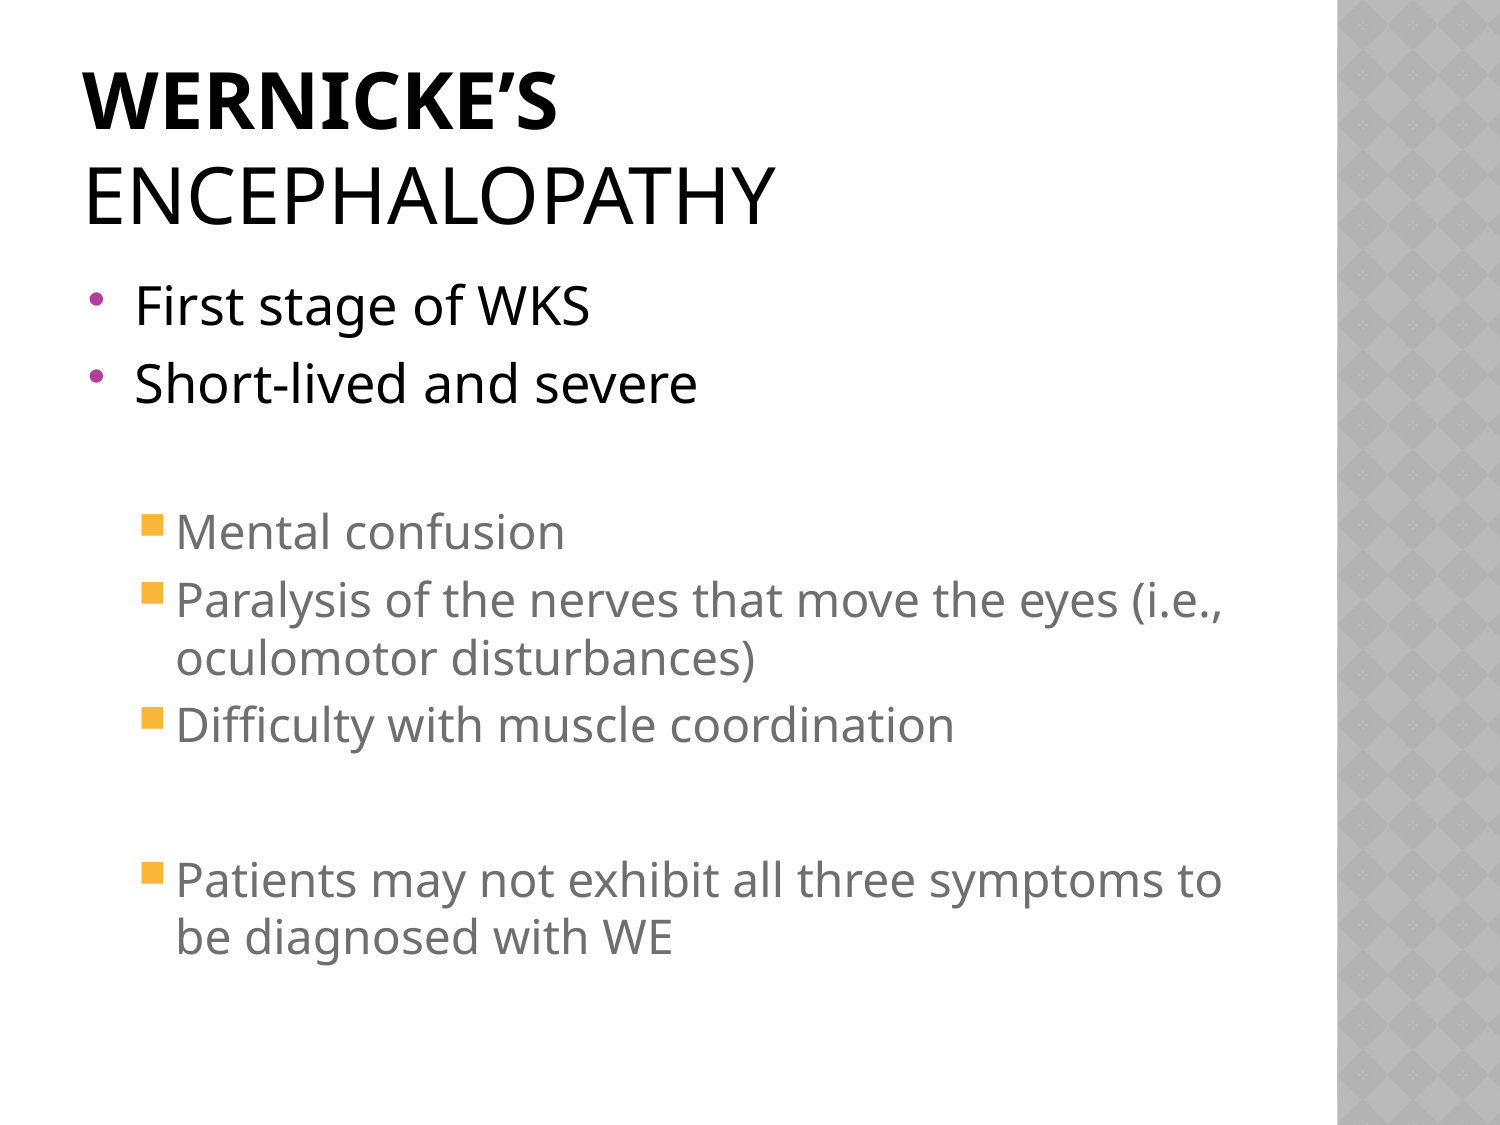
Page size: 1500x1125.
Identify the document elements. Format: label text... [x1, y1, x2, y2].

title Wernicke’s encephalopathy [75, 52, 1263, 240]
list First stage of WKS Short-lived and severe Mental confusion Paralysis of the nerves that move the eyes (i.e., oculomotor disturbances) Difficulty with muscle coordination Patients may not exhibit all three symptoms to be diagnosed with WE [75, 264, 1263, 1059]
